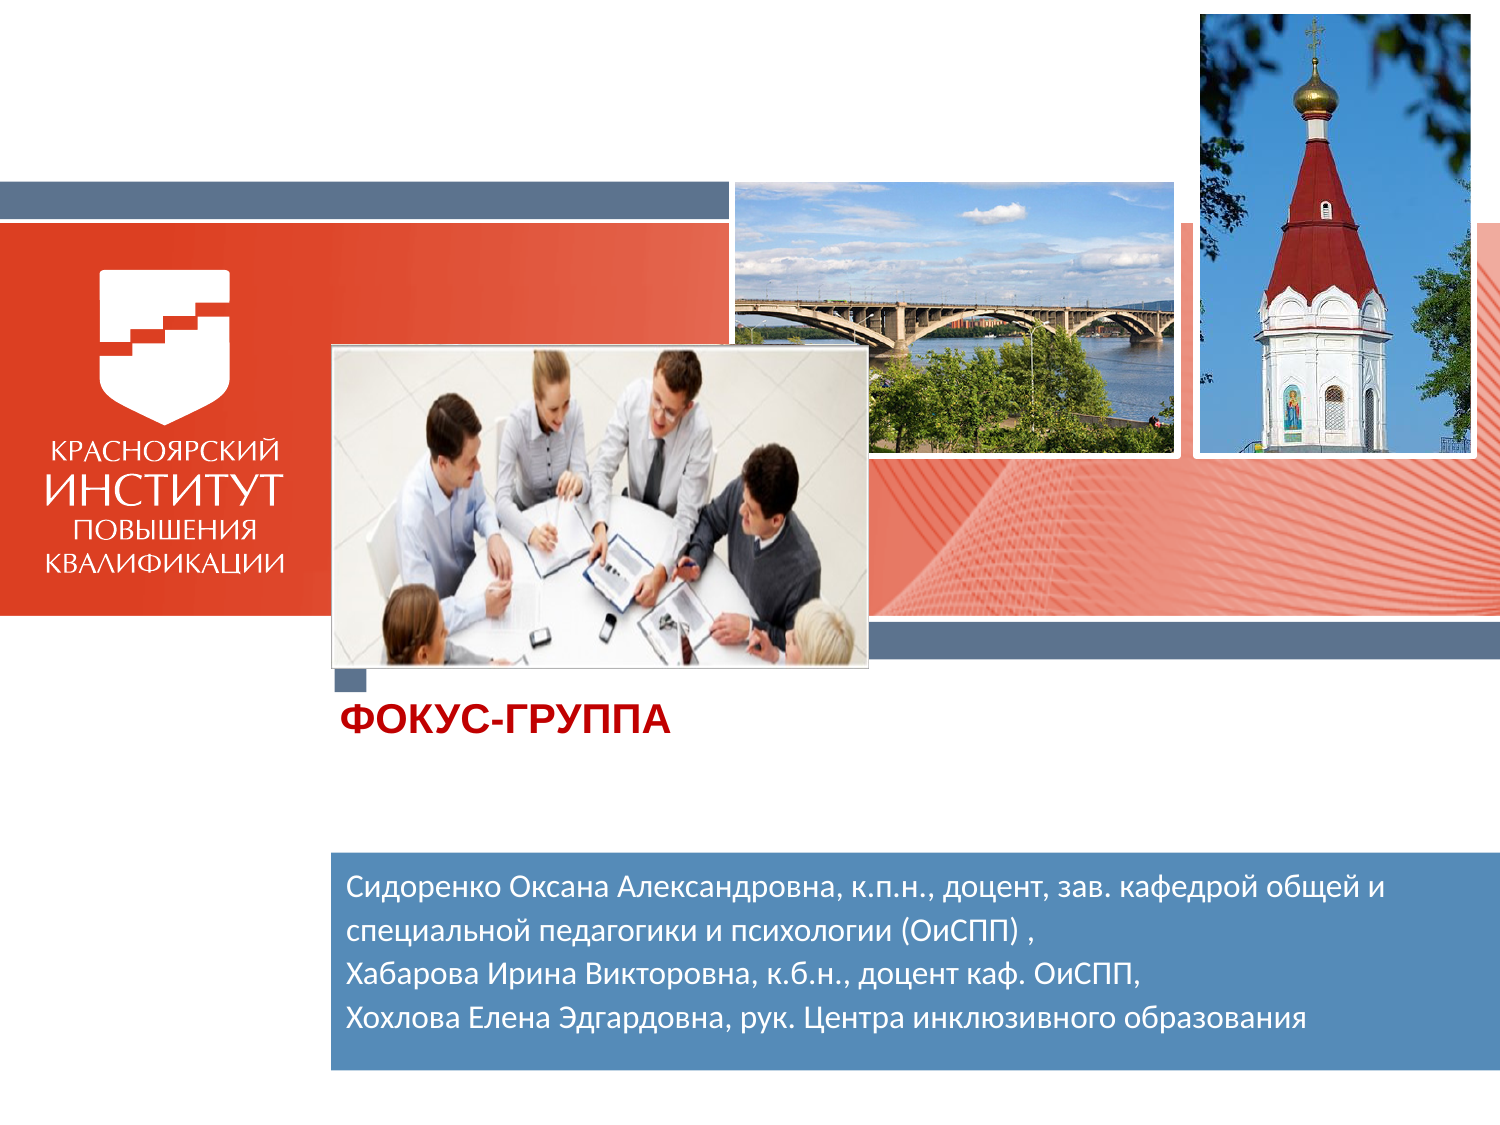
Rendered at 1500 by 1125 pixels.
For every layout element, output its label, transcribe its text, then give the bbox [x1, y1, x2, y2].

picture [0, 182, 1500, 669]
picture [1200, 14, 1471, 453]
text_box Сидоренко Оксана Александровна, к.п.н., доцент, зав. кафедрой общей и специальной педагогики и психологии (ОиСПП) , Хабарова Ирина Викторовна, к.б.н., доцент каф. ОиСПП, Хохлова Елена Эдгардовна, рук. Центра инклюзивного образования [331, 852, 1500, 1071]
title Фокус-группа [324, 683, 1486, 1077]
